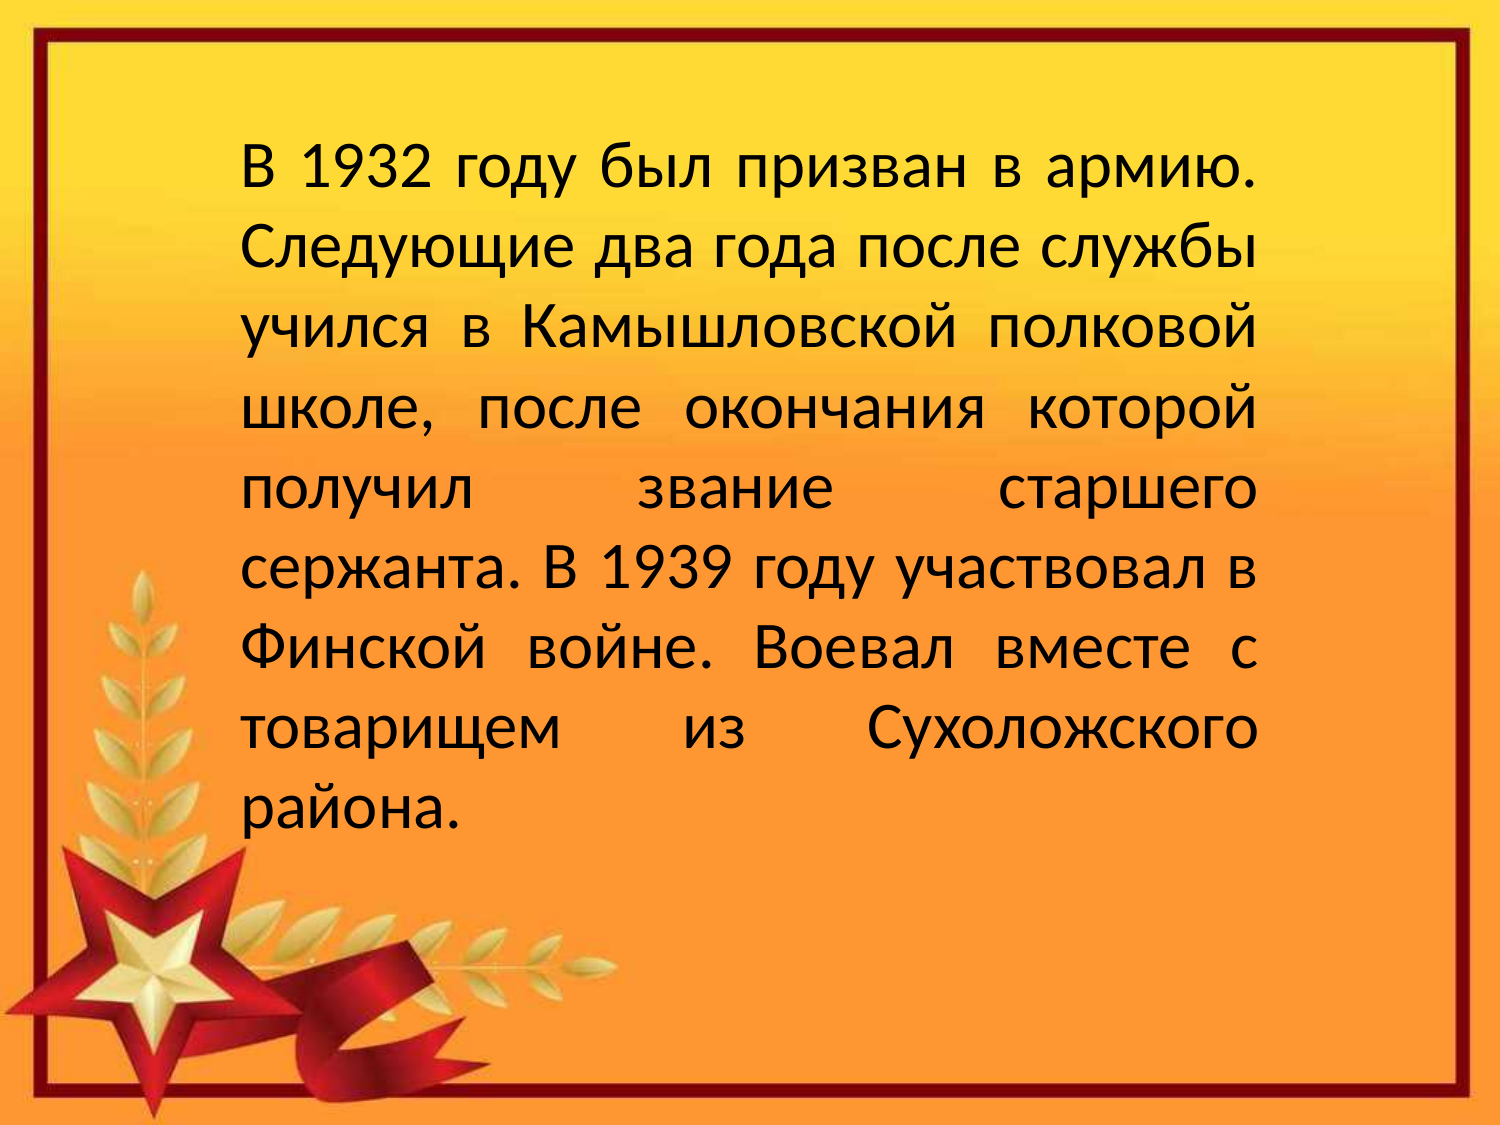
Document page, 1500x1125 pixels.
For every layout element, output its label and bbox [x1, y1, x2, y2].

text_box [0, 0, 1500, 1125]
